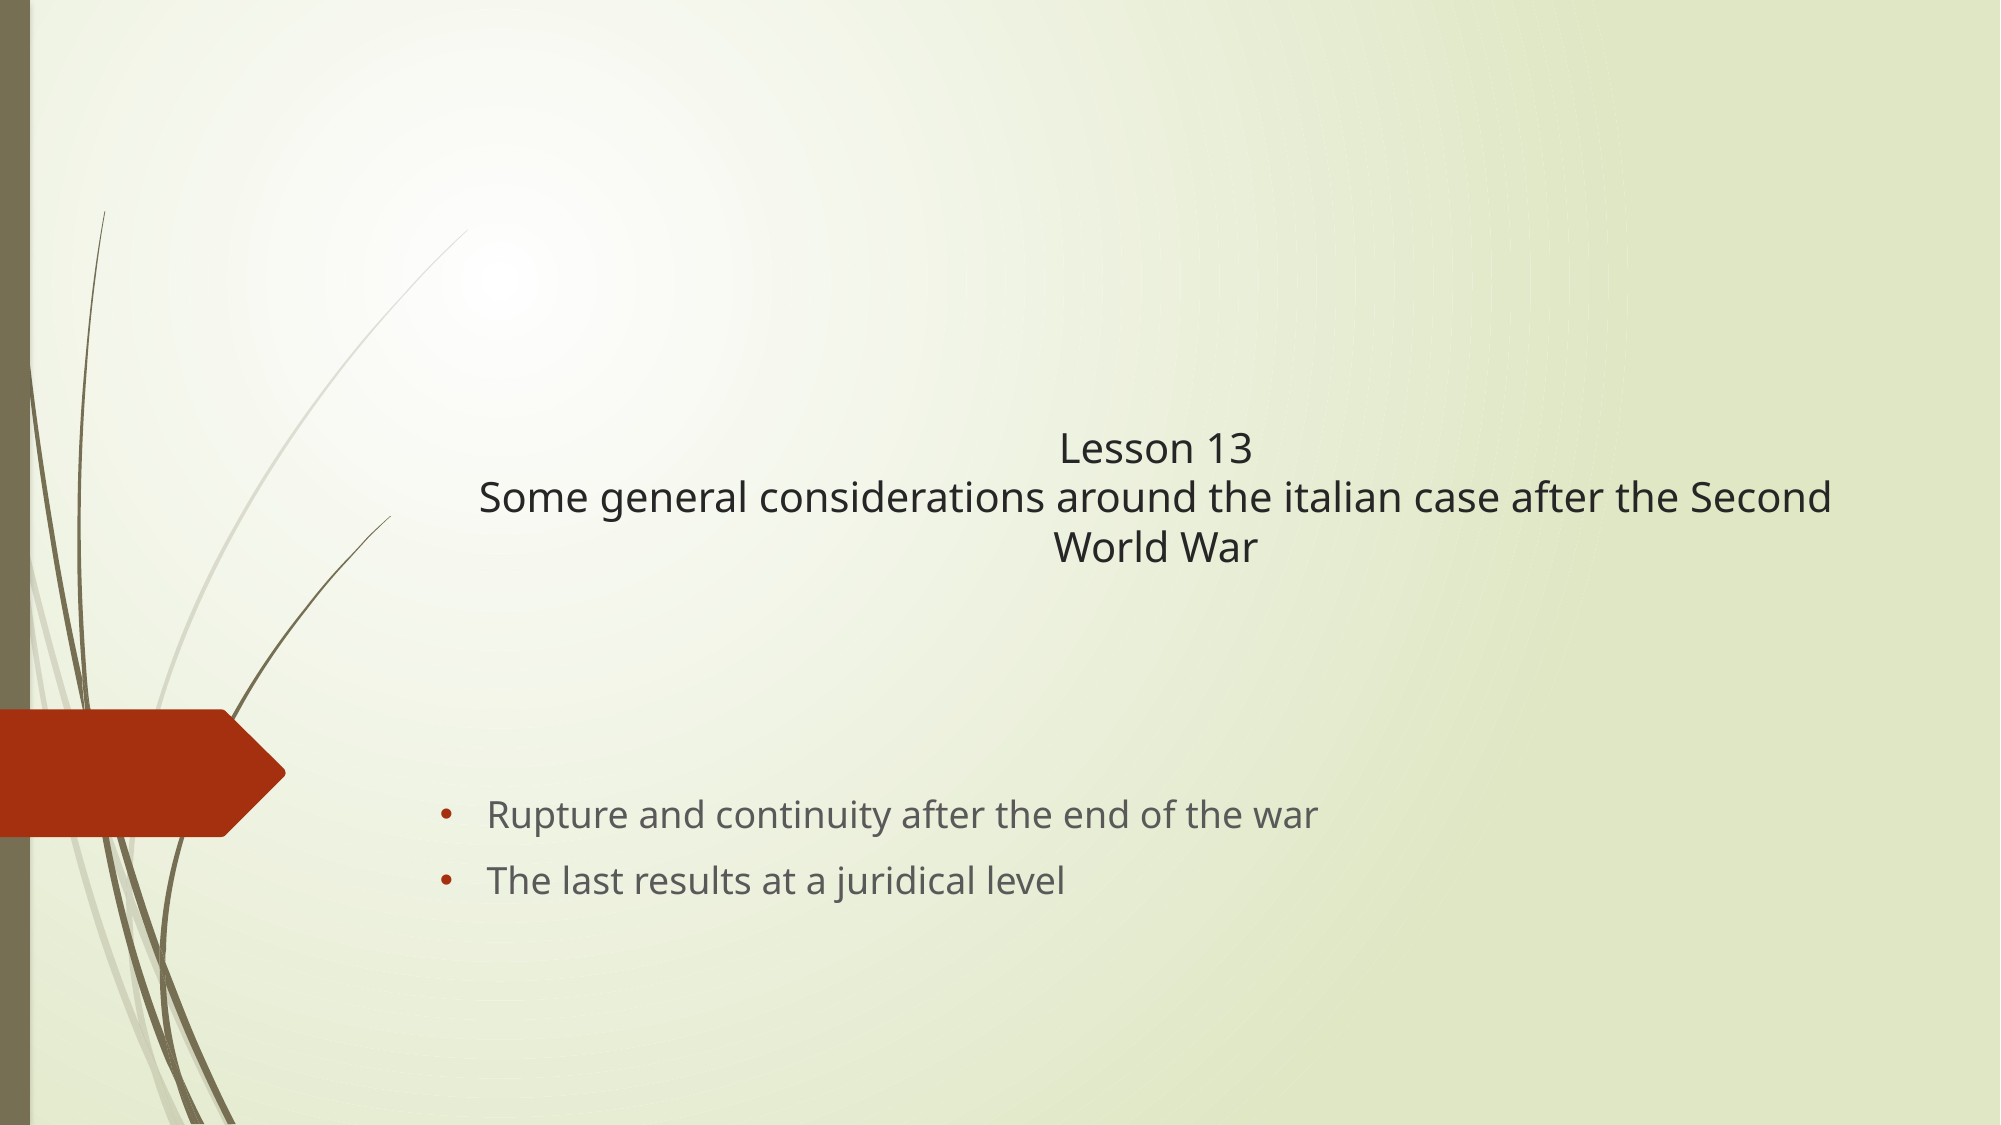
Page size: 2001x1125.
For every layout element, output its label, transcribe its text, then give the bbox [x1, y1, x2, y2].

subtitle Rupture and continuity after the end of the war The last results at a juridical level [424, 783, 1888, 969]
title Lesson 13 Some general considerations around the italian case after the Second World War [424, 412, 1888, 579]
